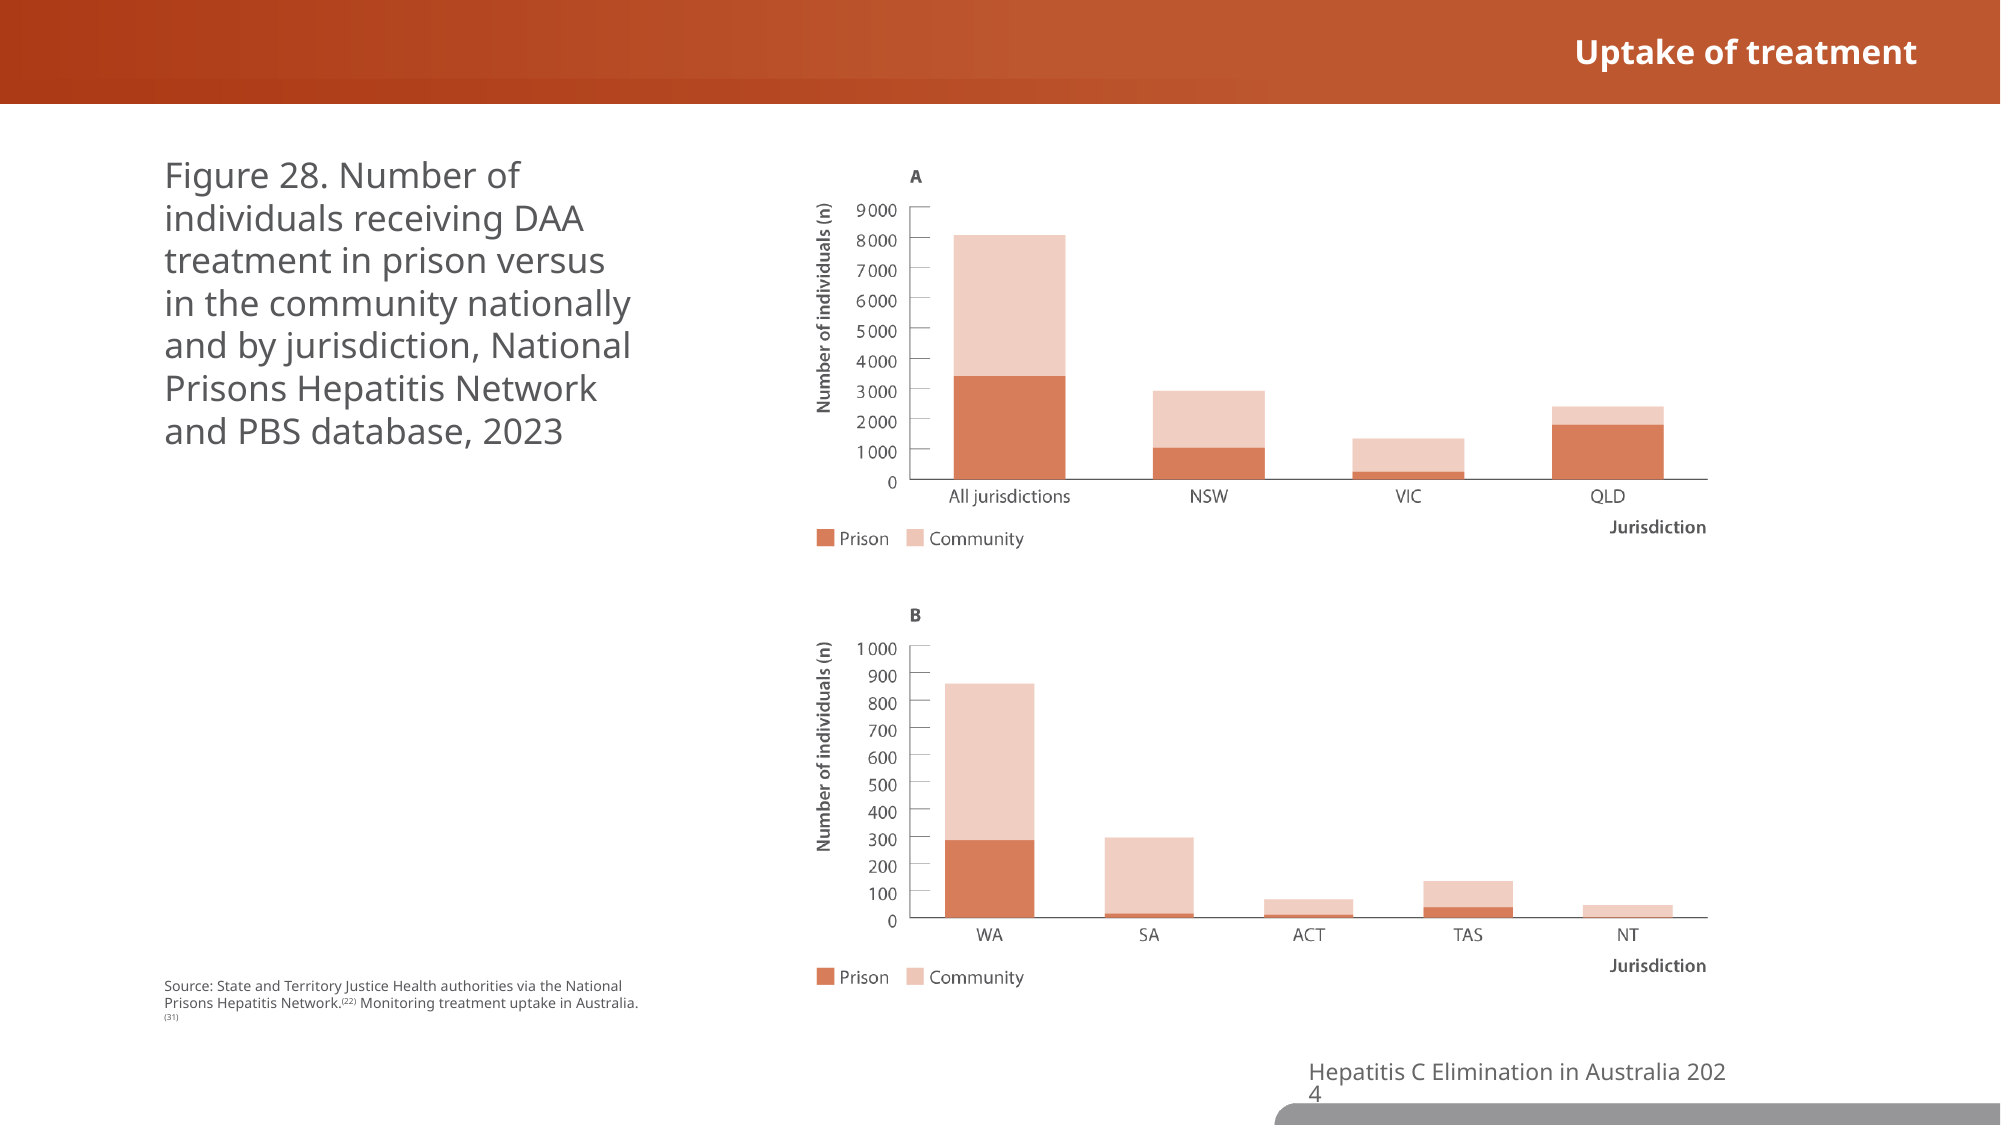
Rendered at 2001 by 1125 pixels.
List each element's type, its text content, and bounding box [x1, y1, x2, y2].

title Figure 28. Number of individuals receiving DAA treatment in prison versus in the community nationally and by jurisdiction, National Prisons Hepatitis Network and PBS database, 2023 [149, 124, 658, 956]
list Source: State and Territory Justice Health authorities via the National Prisons Hepatitis Network.(22) Monitoring treatment uptake in Australia.(31) [149, 962, 657, 1035]
picture [0, 0, 2001, 1125]
list Uptake of treatment [999, 17, 1934, 90]
footer Hepatitis C Elimination in Australia 2024 [1293, 1042, 1752, 1103]
